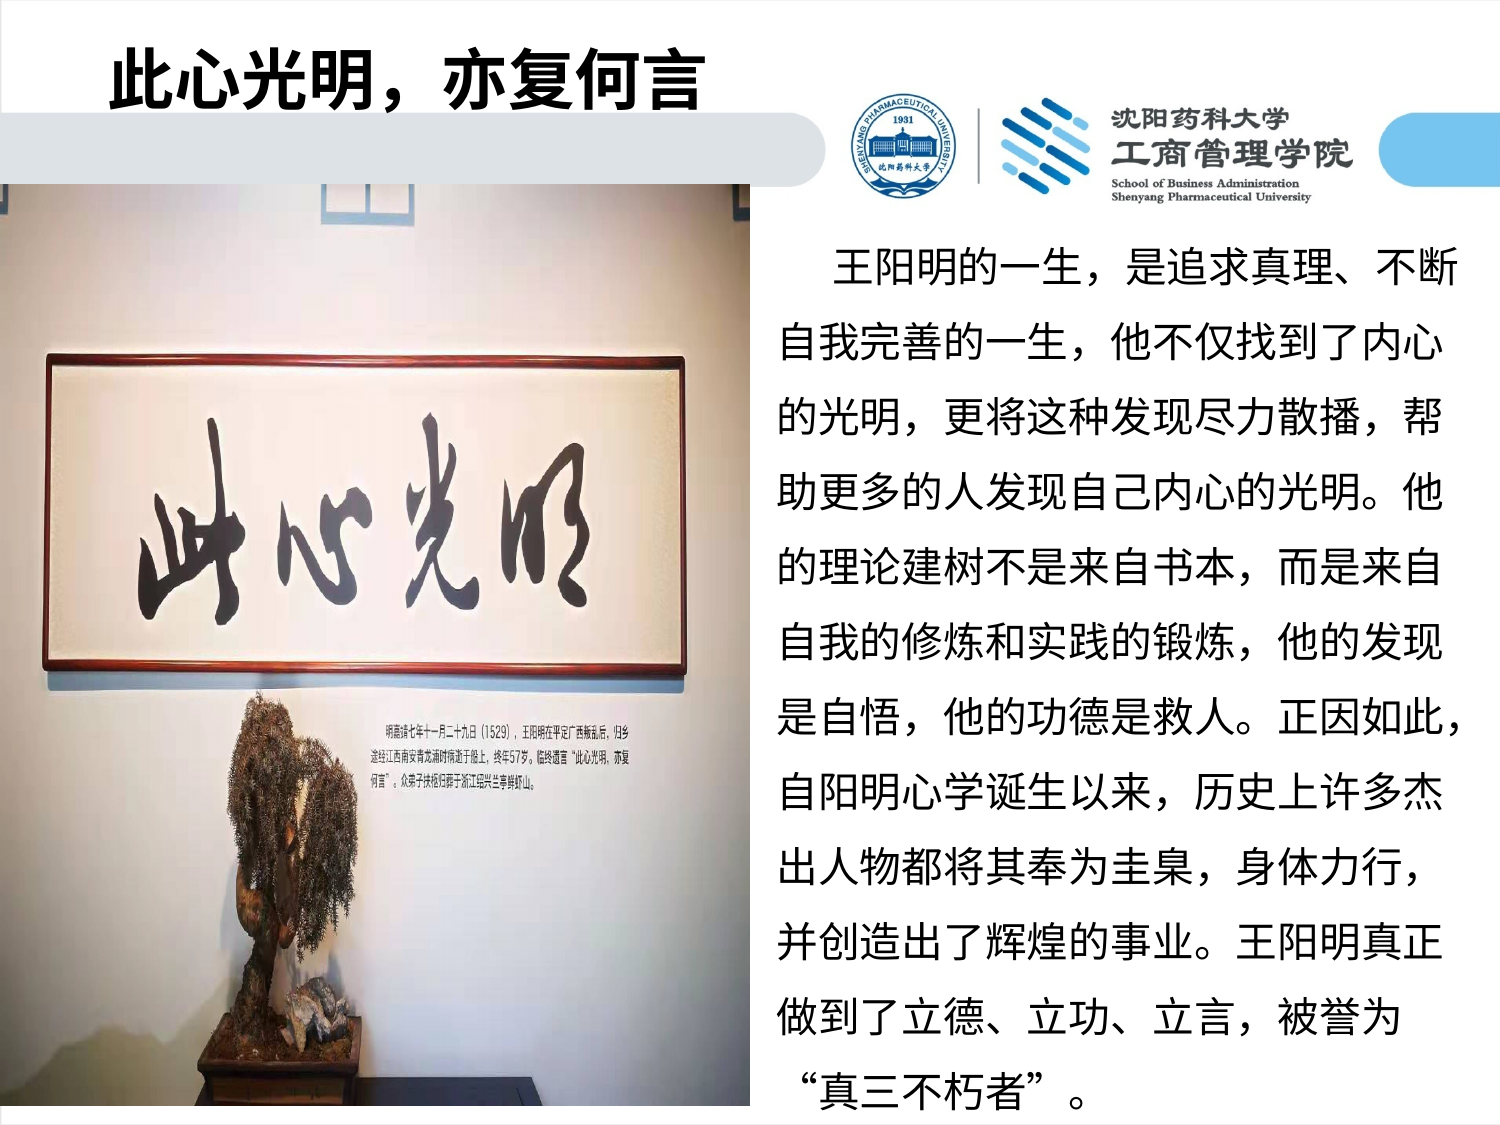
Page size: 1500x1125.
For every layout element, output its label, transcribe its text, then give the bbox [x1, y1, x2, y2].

title 此心光明，亦复何言 [29, 30, 788, 138]
text_box 王阳明的一生，是追求真理、不断自我完善的一生，他不仅找到了内心的光明，更将这种发现尽力散播，帮助更多的人发现自己内心的光明。他的理论建树不是来自书本，而是来自自我的修炼和实践的锻炼，他的发现是自悟，他的功德是救人。正因如此，自阳明心学诞生以来，历史上许多杰出人物都将其奉为圭臬，身体力行，并创造出了辉煌的事业。王阳明真正做到了立德、立功、立言，被誉为“真三不朽者”。 [761, 208, 1500, 1123]
picture [0, 0, 1500, 1125]
